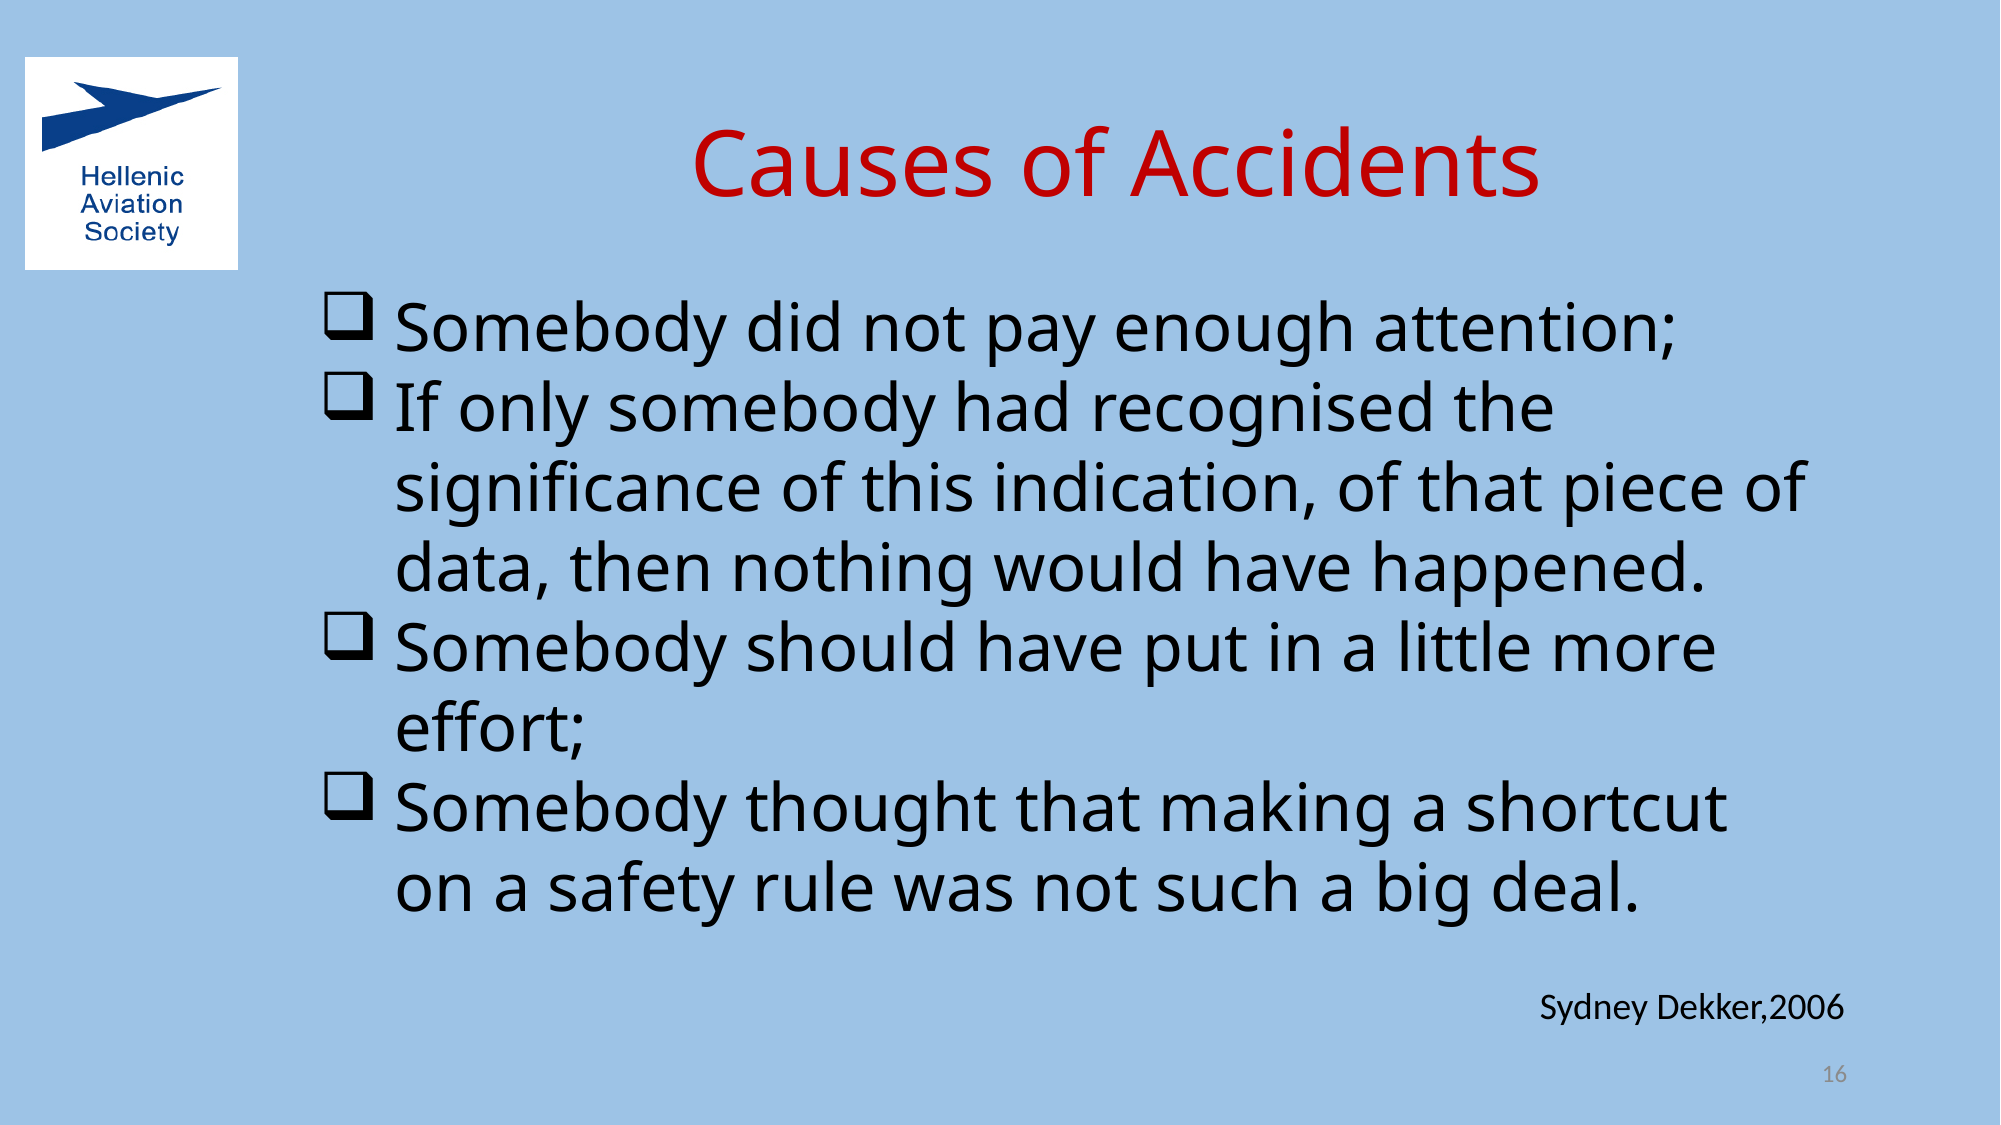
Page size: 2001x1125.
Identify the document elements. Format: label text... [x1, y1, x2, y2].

text_box Somebody did not pay enough attention; If only somebody had recognised the significance of this indication, of that piece of data, then nothing would have happened. Somebody should have put in a little more effort; Somebody thought that making a shortcut on a safety rule was not such a big deal. [304, 277, 1826, 932]
picture [25, 57, 238, 270]
text_box Sydney Dekker,2006 [1525, 974, 1861, 1035]
slide_number 16 [1412, 1042, 1863, 1103]
title Causes of Accidents [370, 57, 1863, 278]
